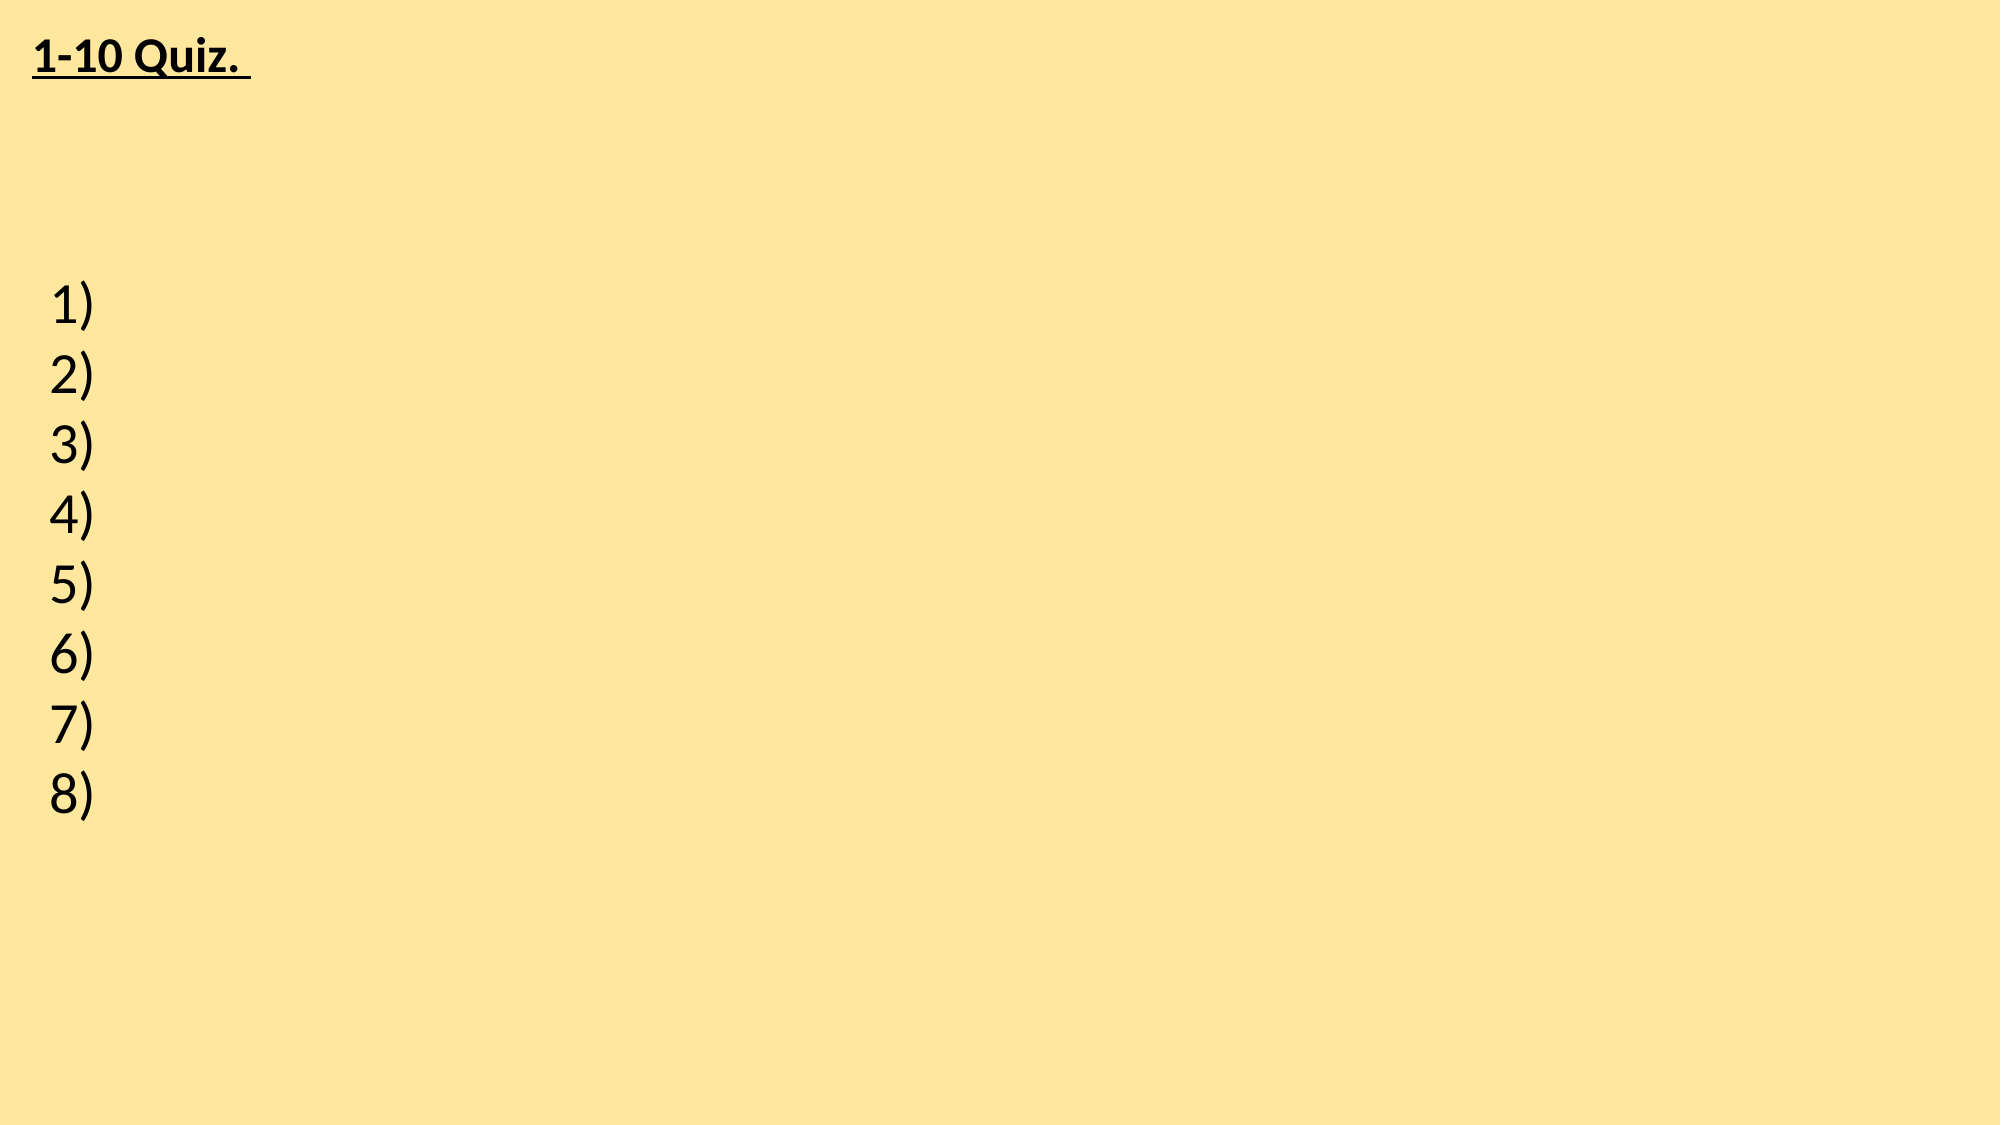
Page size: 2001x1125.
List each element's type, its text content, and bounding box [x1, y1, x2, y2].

text_box 1-10 Quiz. [17, 14, 1310, 90]
